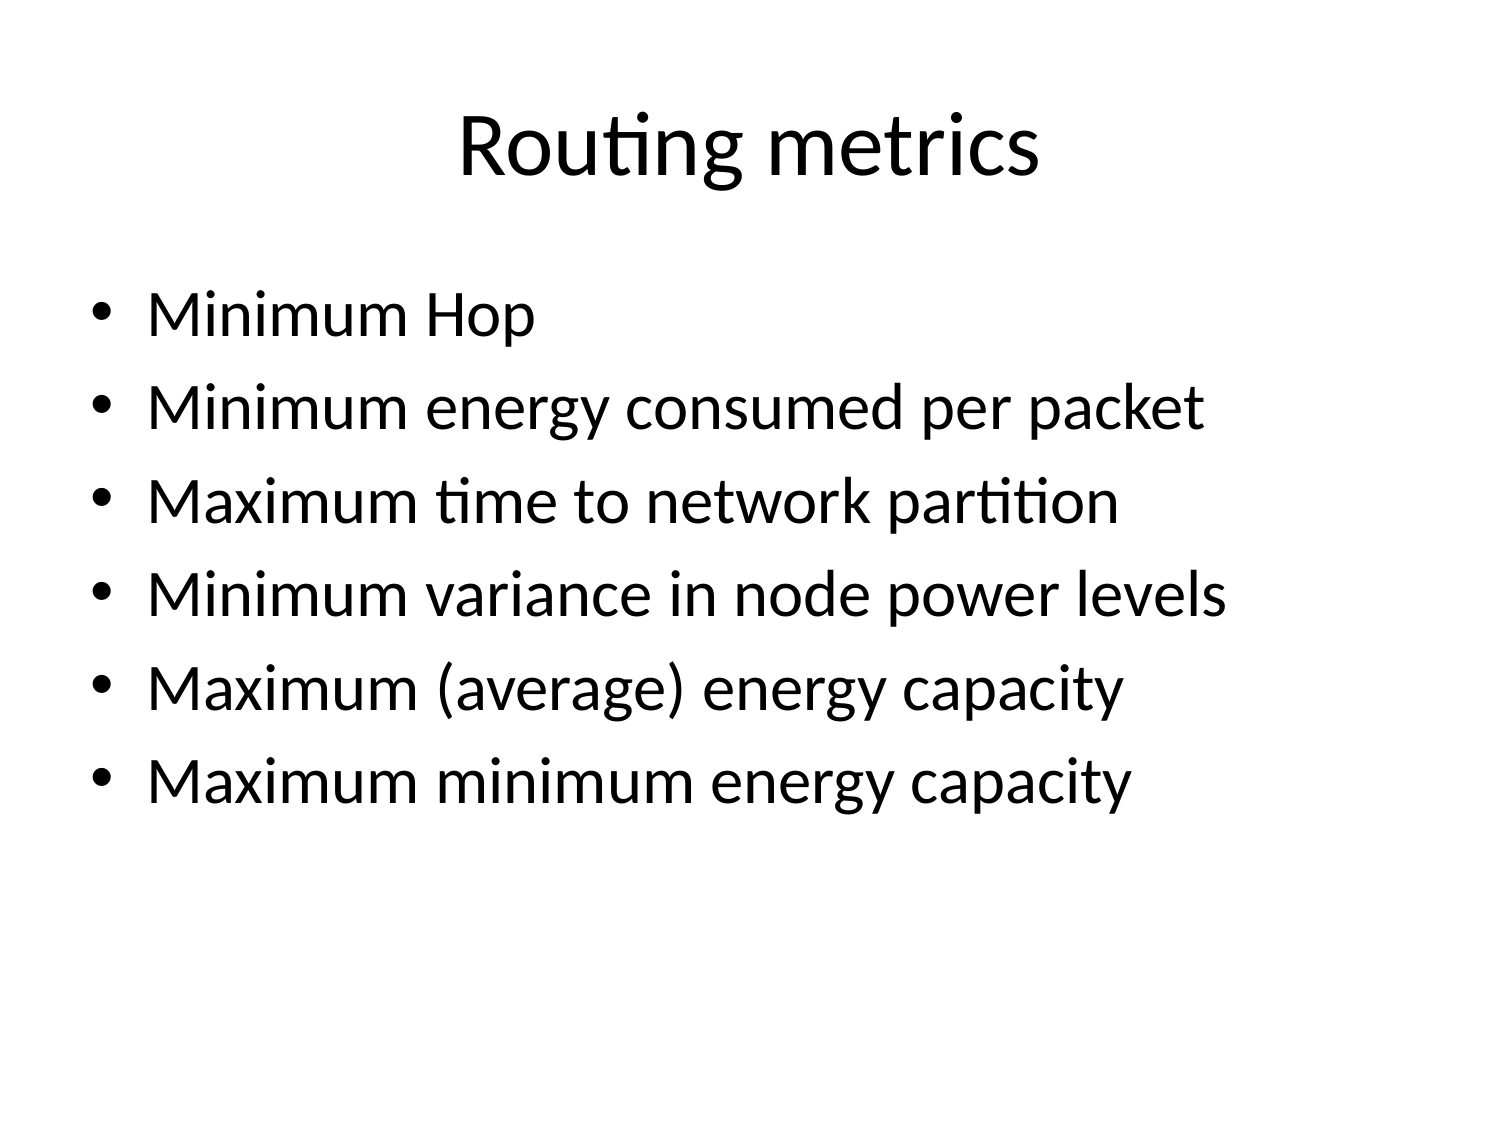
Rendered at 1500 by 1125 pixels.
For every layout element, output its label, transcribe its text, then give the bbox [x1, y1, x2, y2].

list Minimum Hop Minimum energy consumed per packet Maximum time to network partition Minimum variance in node power levels Maximum (average) energy capacity Maximum minimum energy capacity [75, 262, 1425, 1005]
title Routing metrics [75, 45, 1425, 233]
